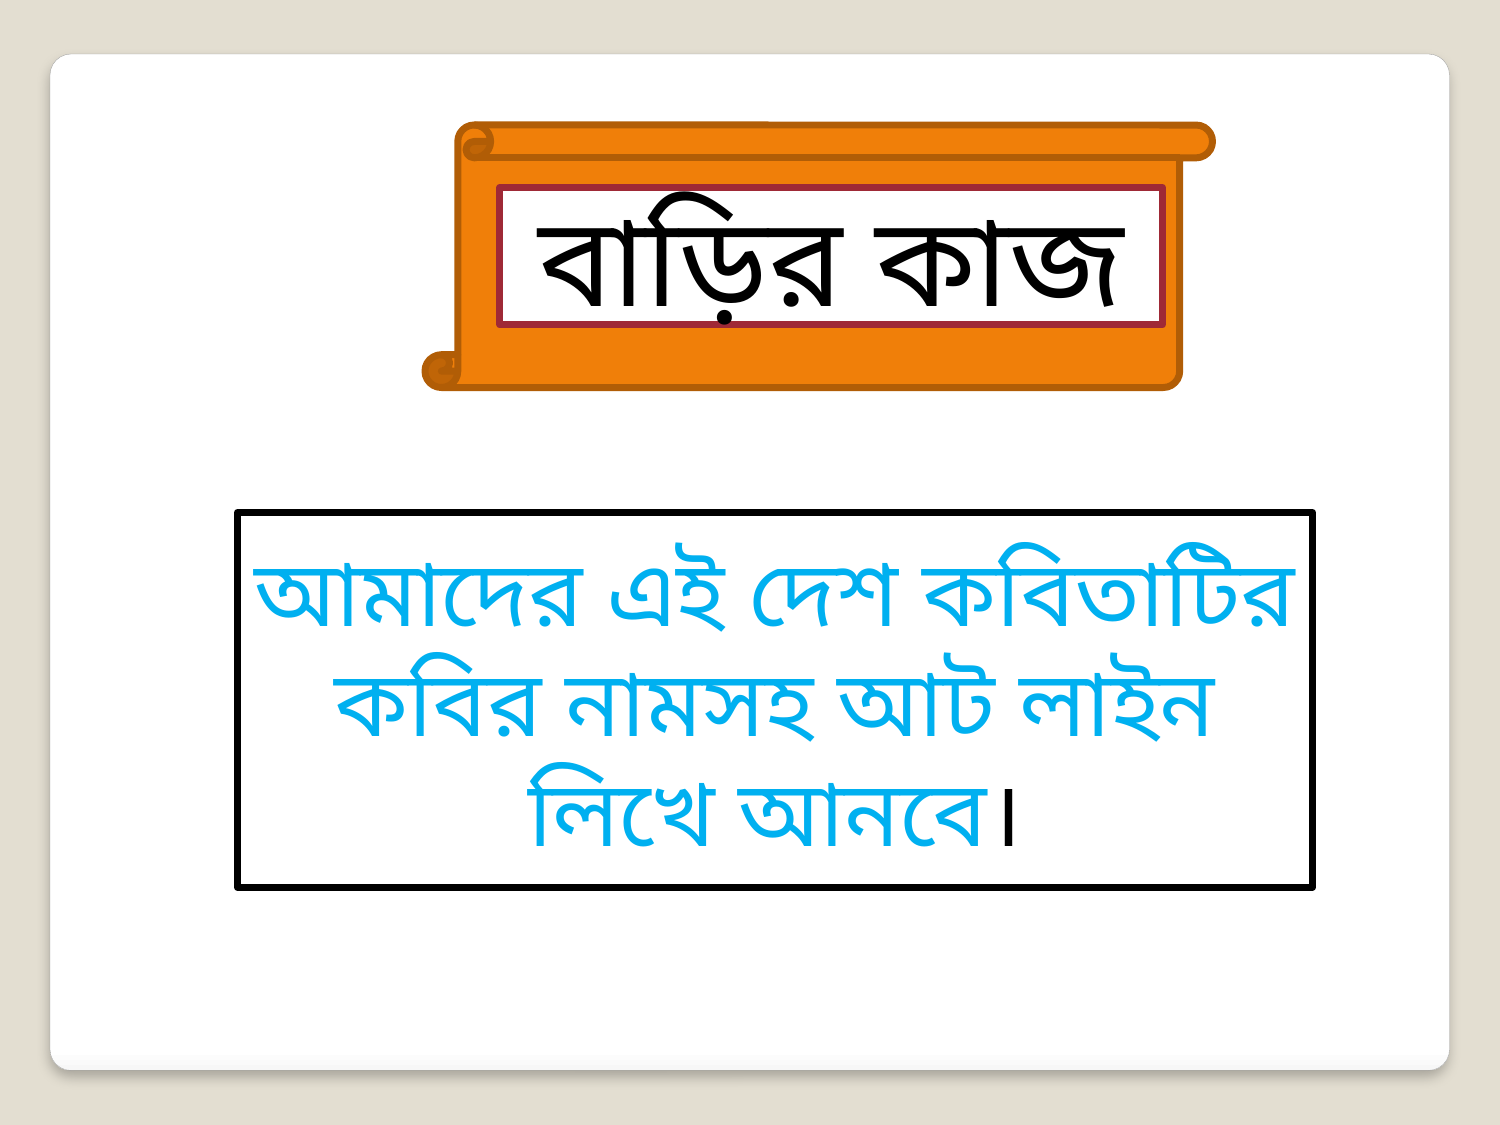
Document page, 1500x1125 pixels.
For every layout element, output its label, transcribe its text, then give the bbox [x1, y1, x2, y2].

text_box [424, 124, 1213, 388]
text_box আমাদের এই দেশ কবিতাটির কবির নামসহ আট লাইন লিখে আনবে। [234, 509, 1316, 891]
